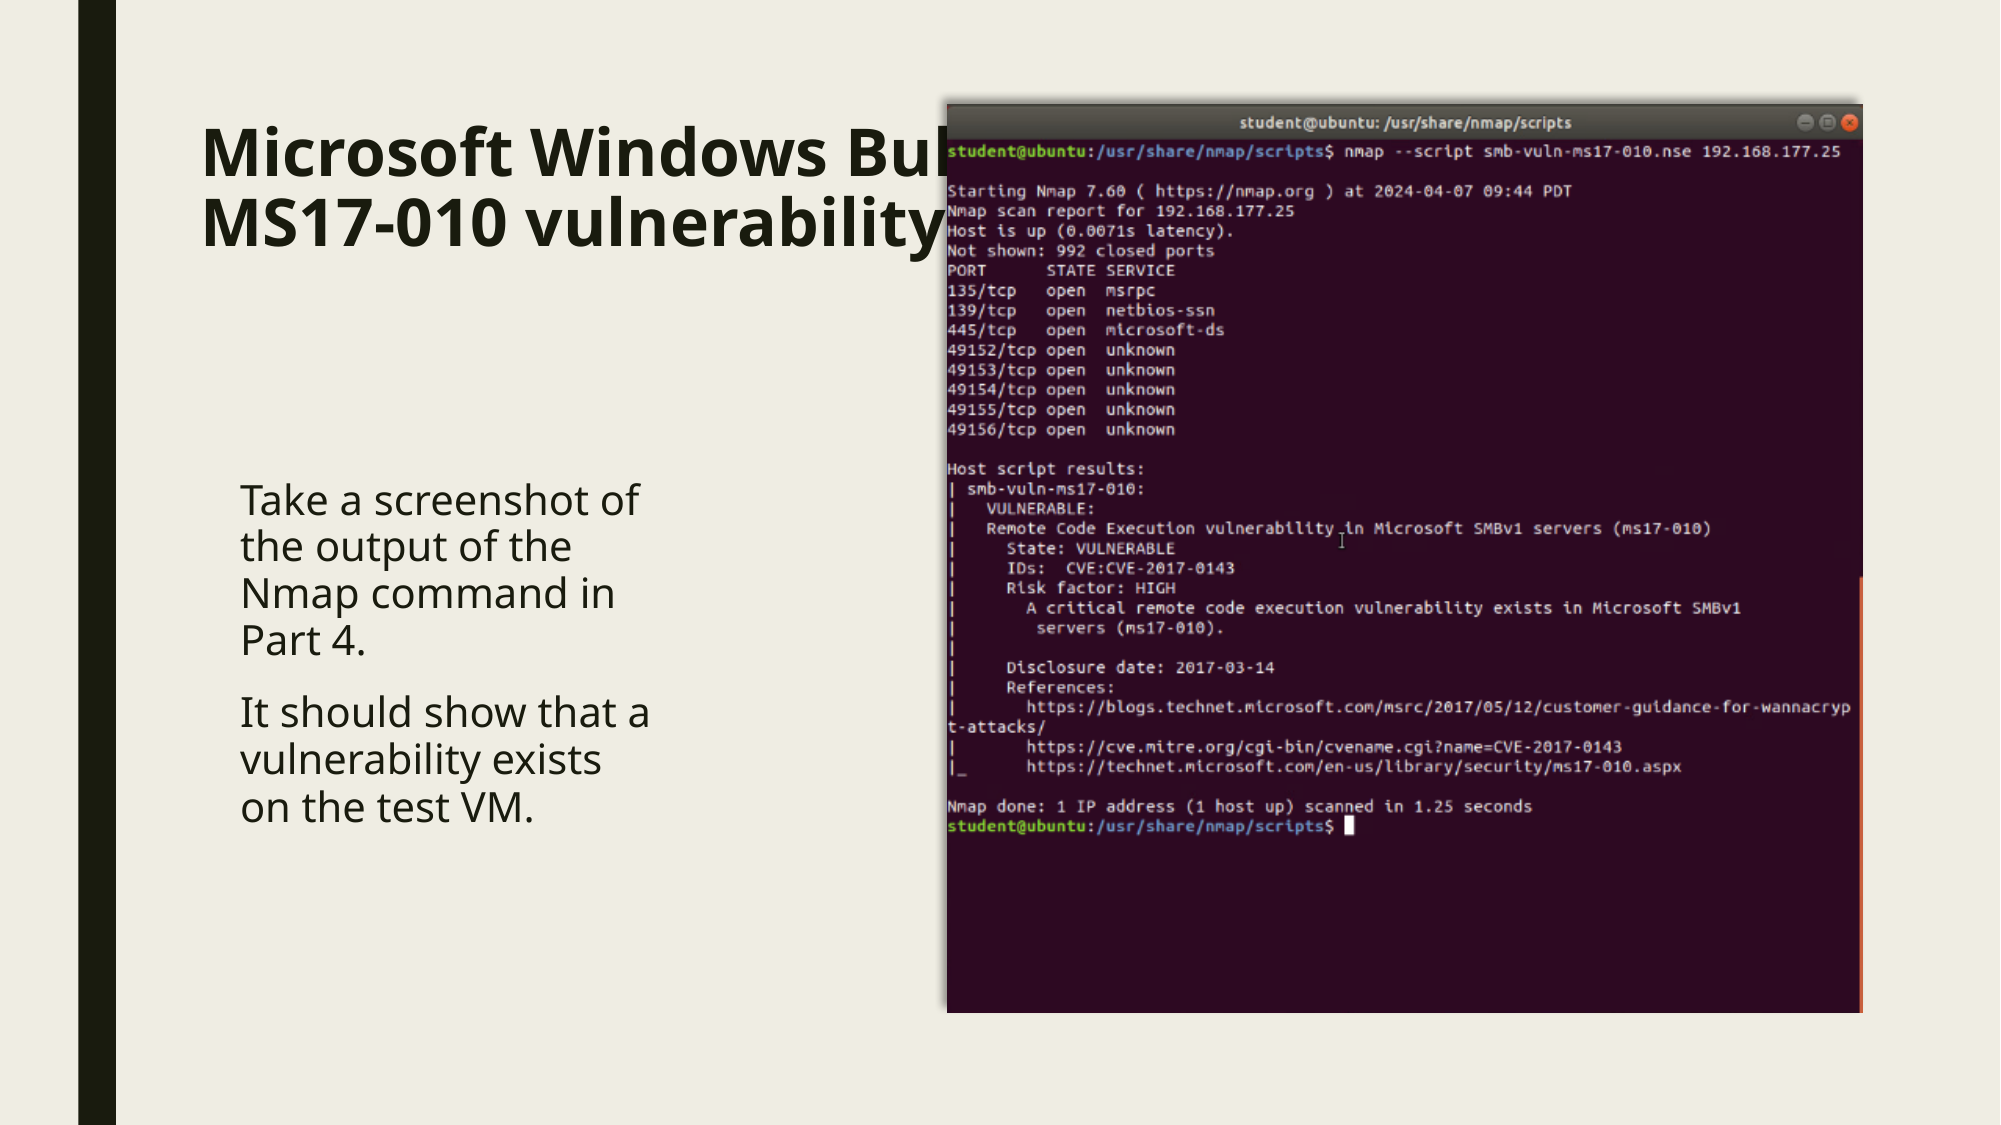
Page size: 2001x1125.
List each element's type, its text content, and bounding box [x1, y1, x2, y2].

title Microsoft Windows Bulletin MS17-010 vulnerability [185, 112, 937, 330]
list Take a screenshot of the output of the Nmap command in Part 4. It should show that a vulnerability exists on the test VM. [225, 469, 669, 814]
picture [947, 104, 1863, 1013]
